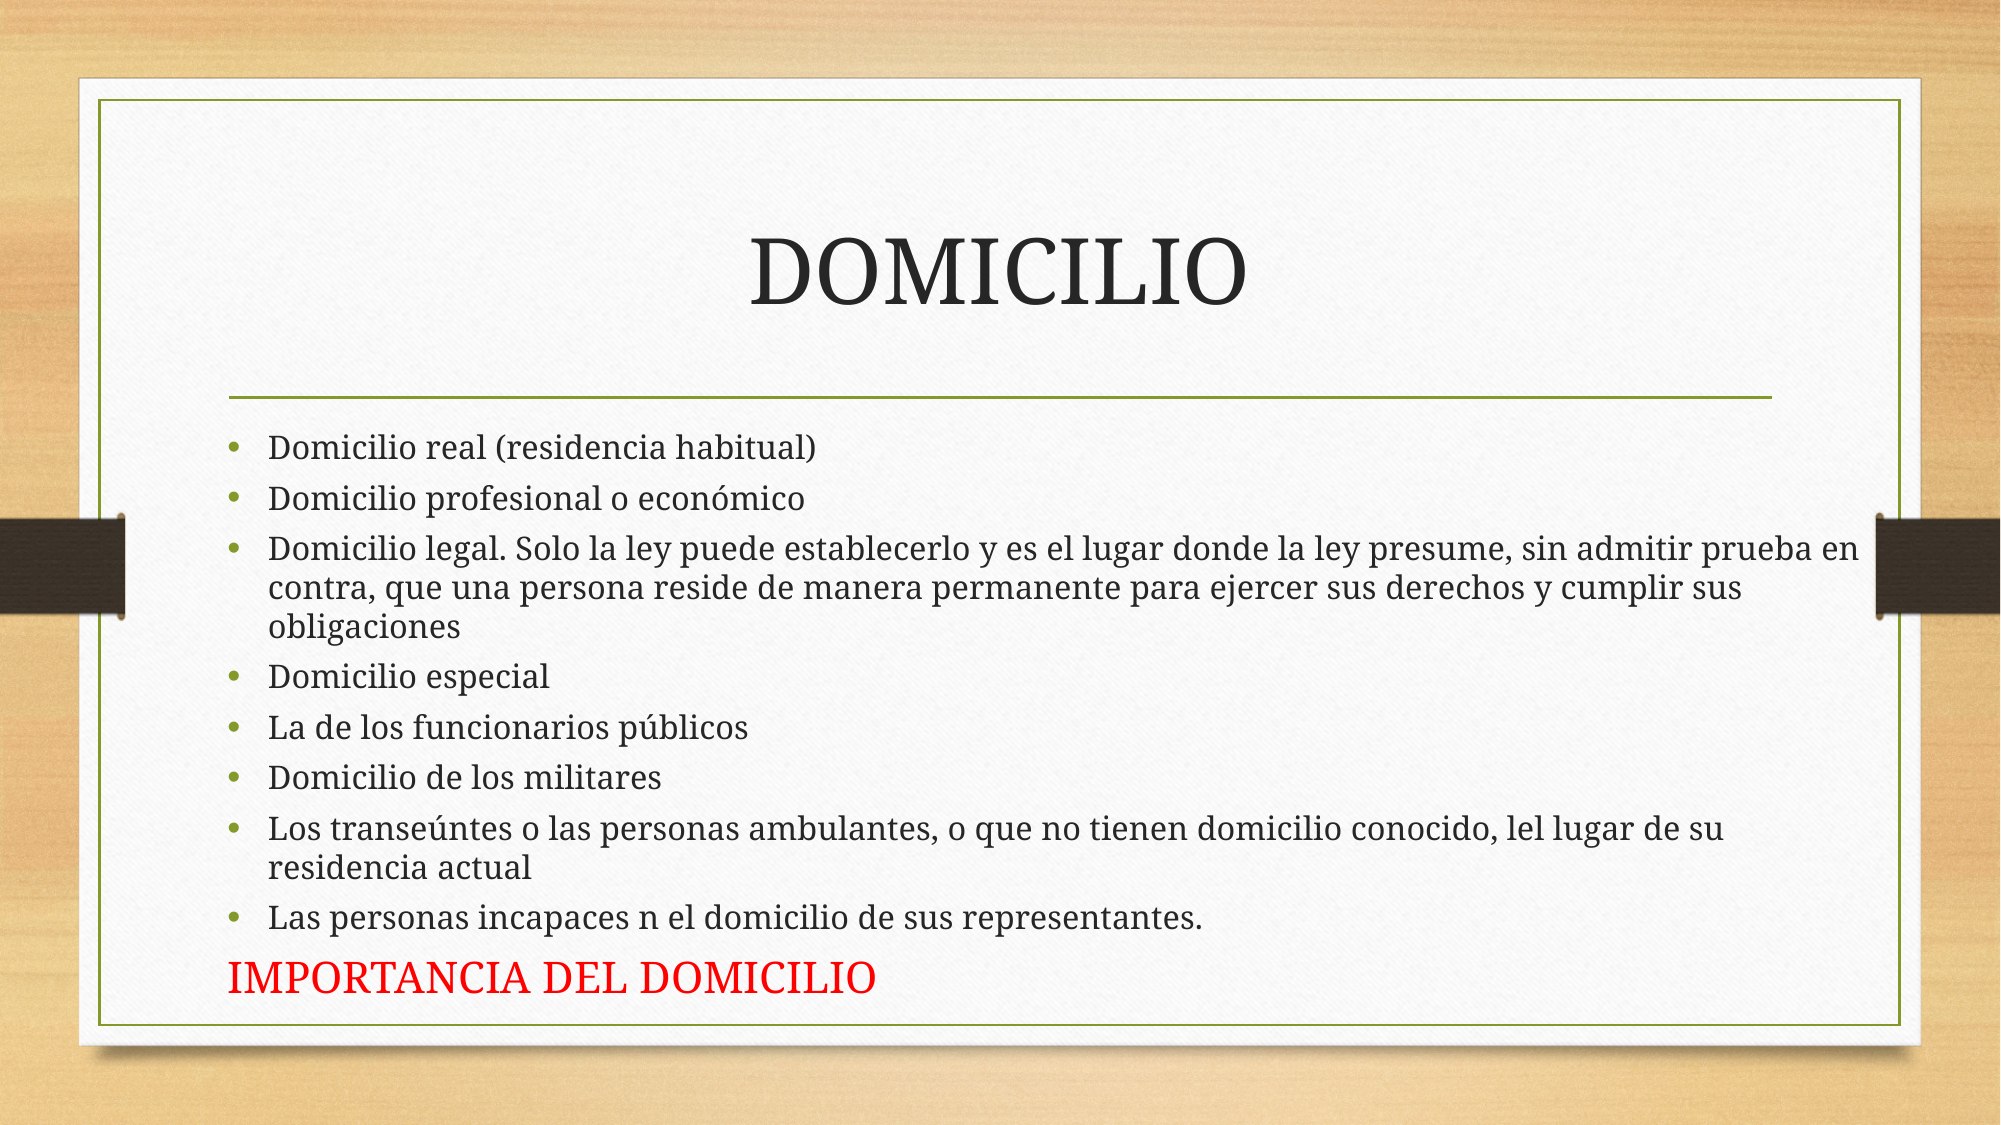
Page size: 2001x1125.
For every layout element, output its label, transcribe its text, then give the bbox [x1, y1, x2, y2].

list Domicilio real (residencia habitual) Domicilio profesional o económico Domicilio legal. Solo la ley puede establecerlo y es el lugar donde la ley presume, sin admitir prueba en contra, que una persona reside de manera permanente para ejercer sus derechos y cumplir sus obligaciones Domicilio especial La de los funcionarios públicos Domicilio de los militares Los transeúntes o las personas ambulantes, o que no tienen domicilio conocido, lel lugar de su residencia actual Las personas incapaces n el domicilio de sus representantes. IMPORTANCIA DEL DOMICILIO [212, 419, 1894, 1018]
picture [0, 0, 2001, 1125]
title DOMICILIO [212, 161, 1788, 375]
